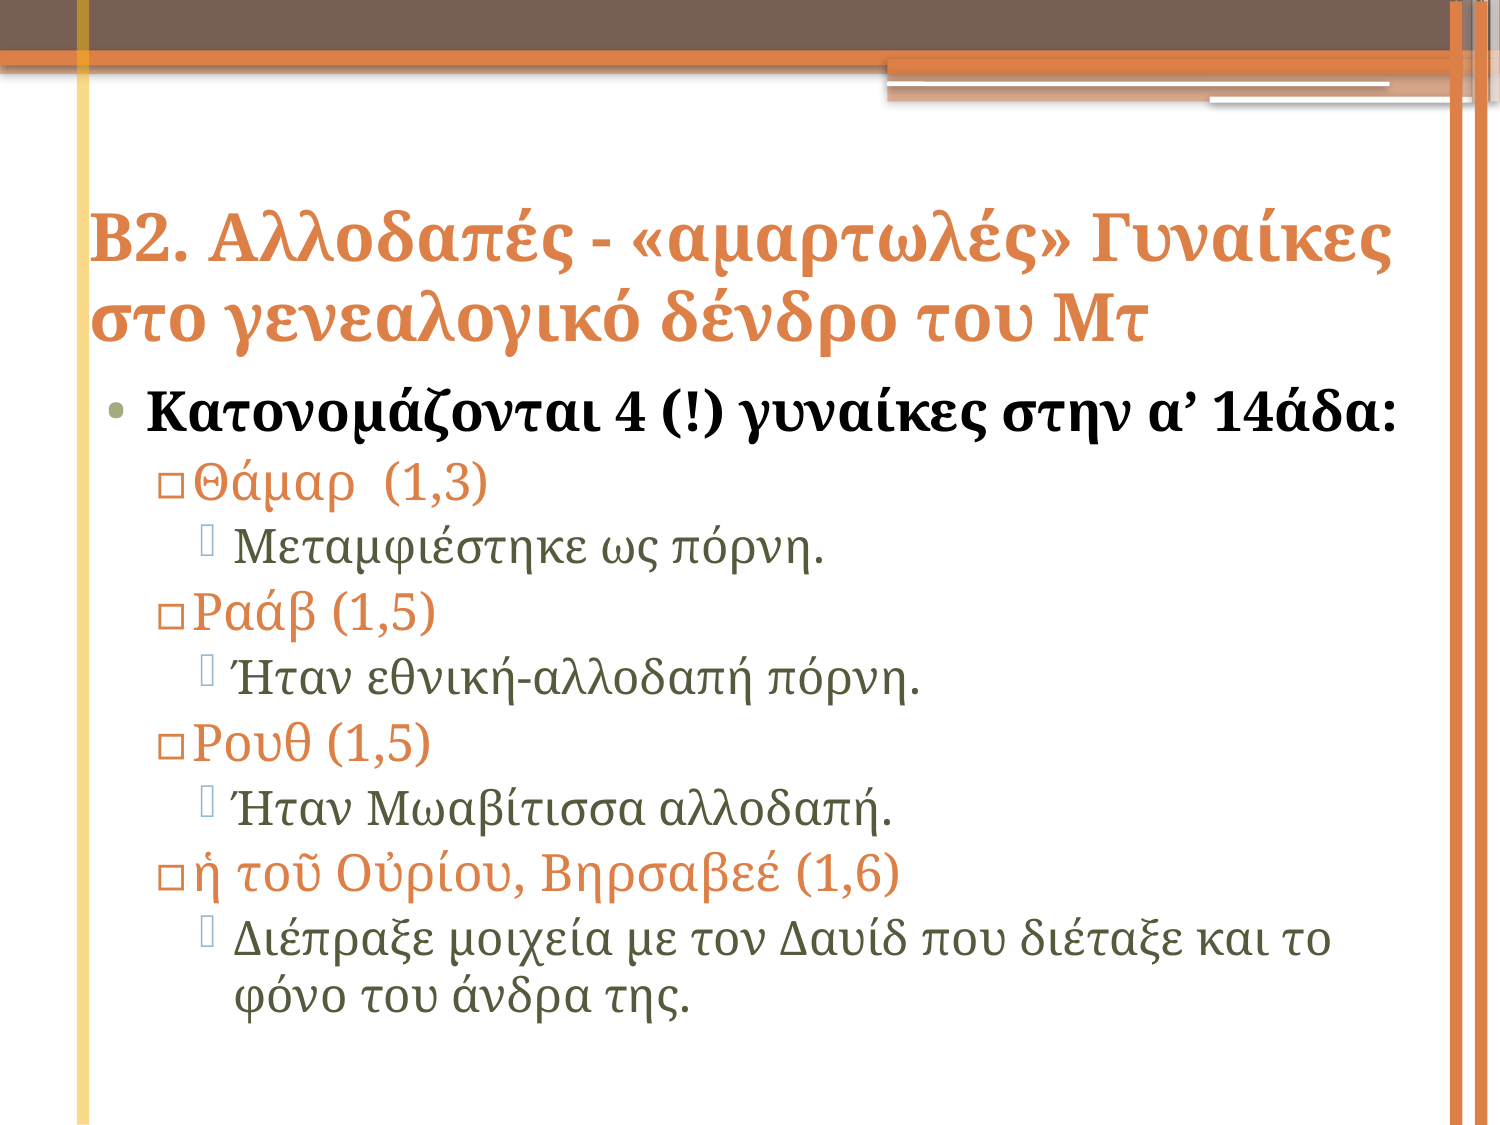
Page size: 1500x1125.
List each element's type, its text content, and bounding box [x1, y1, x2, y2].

list Κατονομάζονται 4 (!) γυναίκες στην α’ 14άδα: Θάμαρ (1,3) Μεταμφιέστηκε ως πόρνη. Ραάβ (1,5) Ήταν εθνική-αλλοδαπή πόρνη. Ρουθ (1,5) Ήταν Μωαβίτισσα αλλοδαπή. ἡ τοῦ Οὐρίου, Bηρσαβεέ (1,6) Διέπραξε μοιχεία με τον Δαυίδ που διέταξε και το φόνο του άνδρα της. [75, 368, 1425, 1079]
title Β2. Αλλοδαπές - «αμαρτωλές» Γυναίκες στο γενεαλογικό δένδρο του Μτ [75, 187, 1425, 363]
